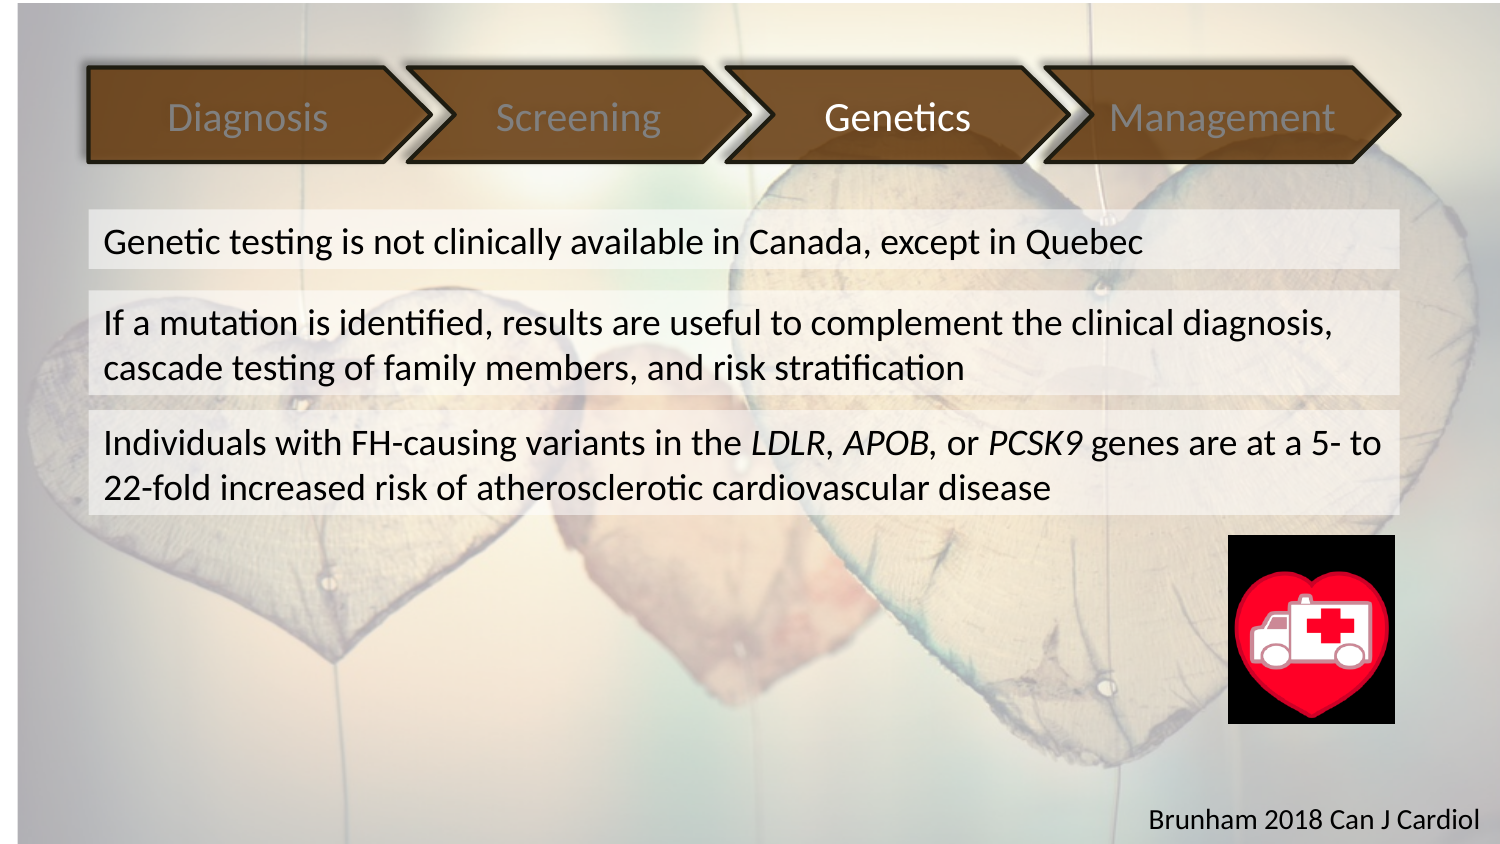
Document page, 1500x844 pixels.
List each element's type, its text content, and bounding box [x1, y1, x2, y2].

text_box Genetic testing is not clinically available in Canada, except in Quebec [88, 209, 1400, 269]
text_box Individuals with FH-causing variants in the LDLR, APOB, or PCSK9 genes are at a 5- to 22-fold increased risk of atherosclerotic cardiovascular disease [88, 410, 1400, 515]
text_box Genetics [724, 65, 1072, 165]
text_box If a mutation is identified, results are useful to complement the clinical diagnosis, cascade testing of family members, and risk stratification [88, 290, 1400, 396]
picture [1228, 535, 1396, 725]
text_box Screening [405, 65, 753, 165]
text_box [16, 1, 1500, 844]
text_box Management [1043, 65, 1402, 165]
text_box Diagnosis [86, 65, 434, 165]
text_box Brunham 2018 Can J Cardiol [1133, 793, 1500, 843]
